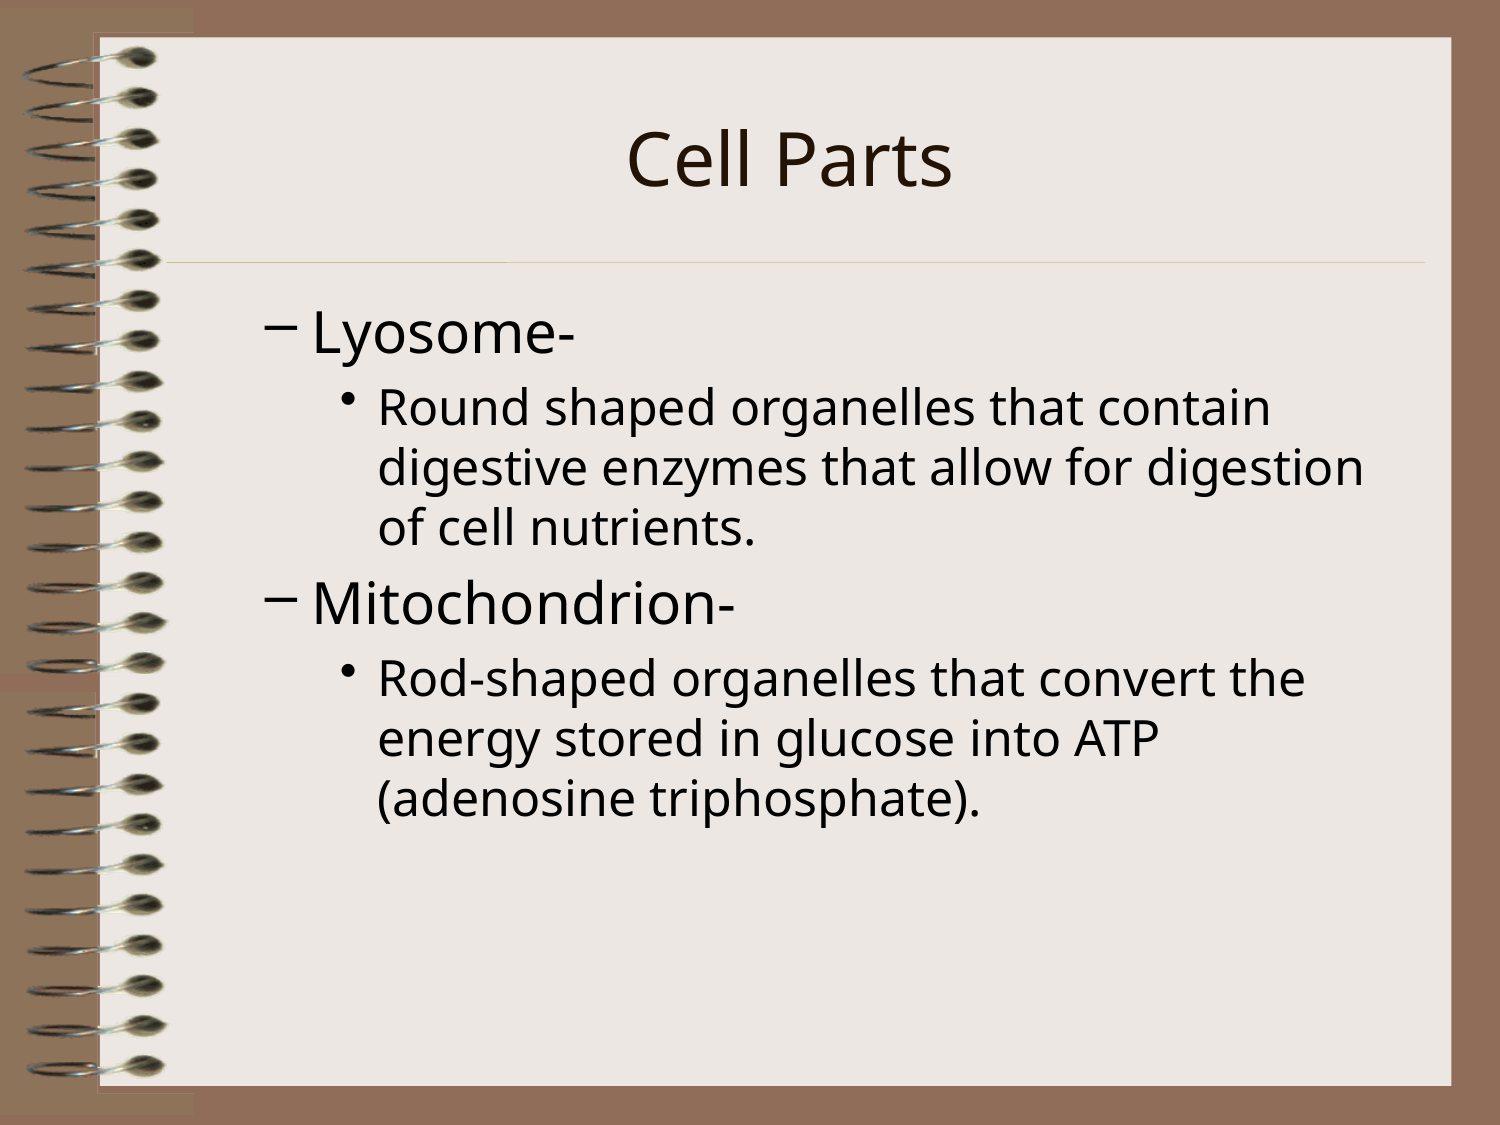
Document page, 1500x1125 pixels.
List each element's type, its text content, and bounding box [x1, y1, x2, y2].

picture [0, 692, 194, 1115]
list Lyosome- Round shaped organelles that contain digestive enzymes that allow for digestion of cell nutrients. Mitochondrion- Rod-shaped organelles that convert the energy stored in glucose into ATP (adenosine triphosphate). [174, 287, 1425, 963]
picture [0, 8, 194, 674]
title Cell Parts [174, 62, 1425, 250]
